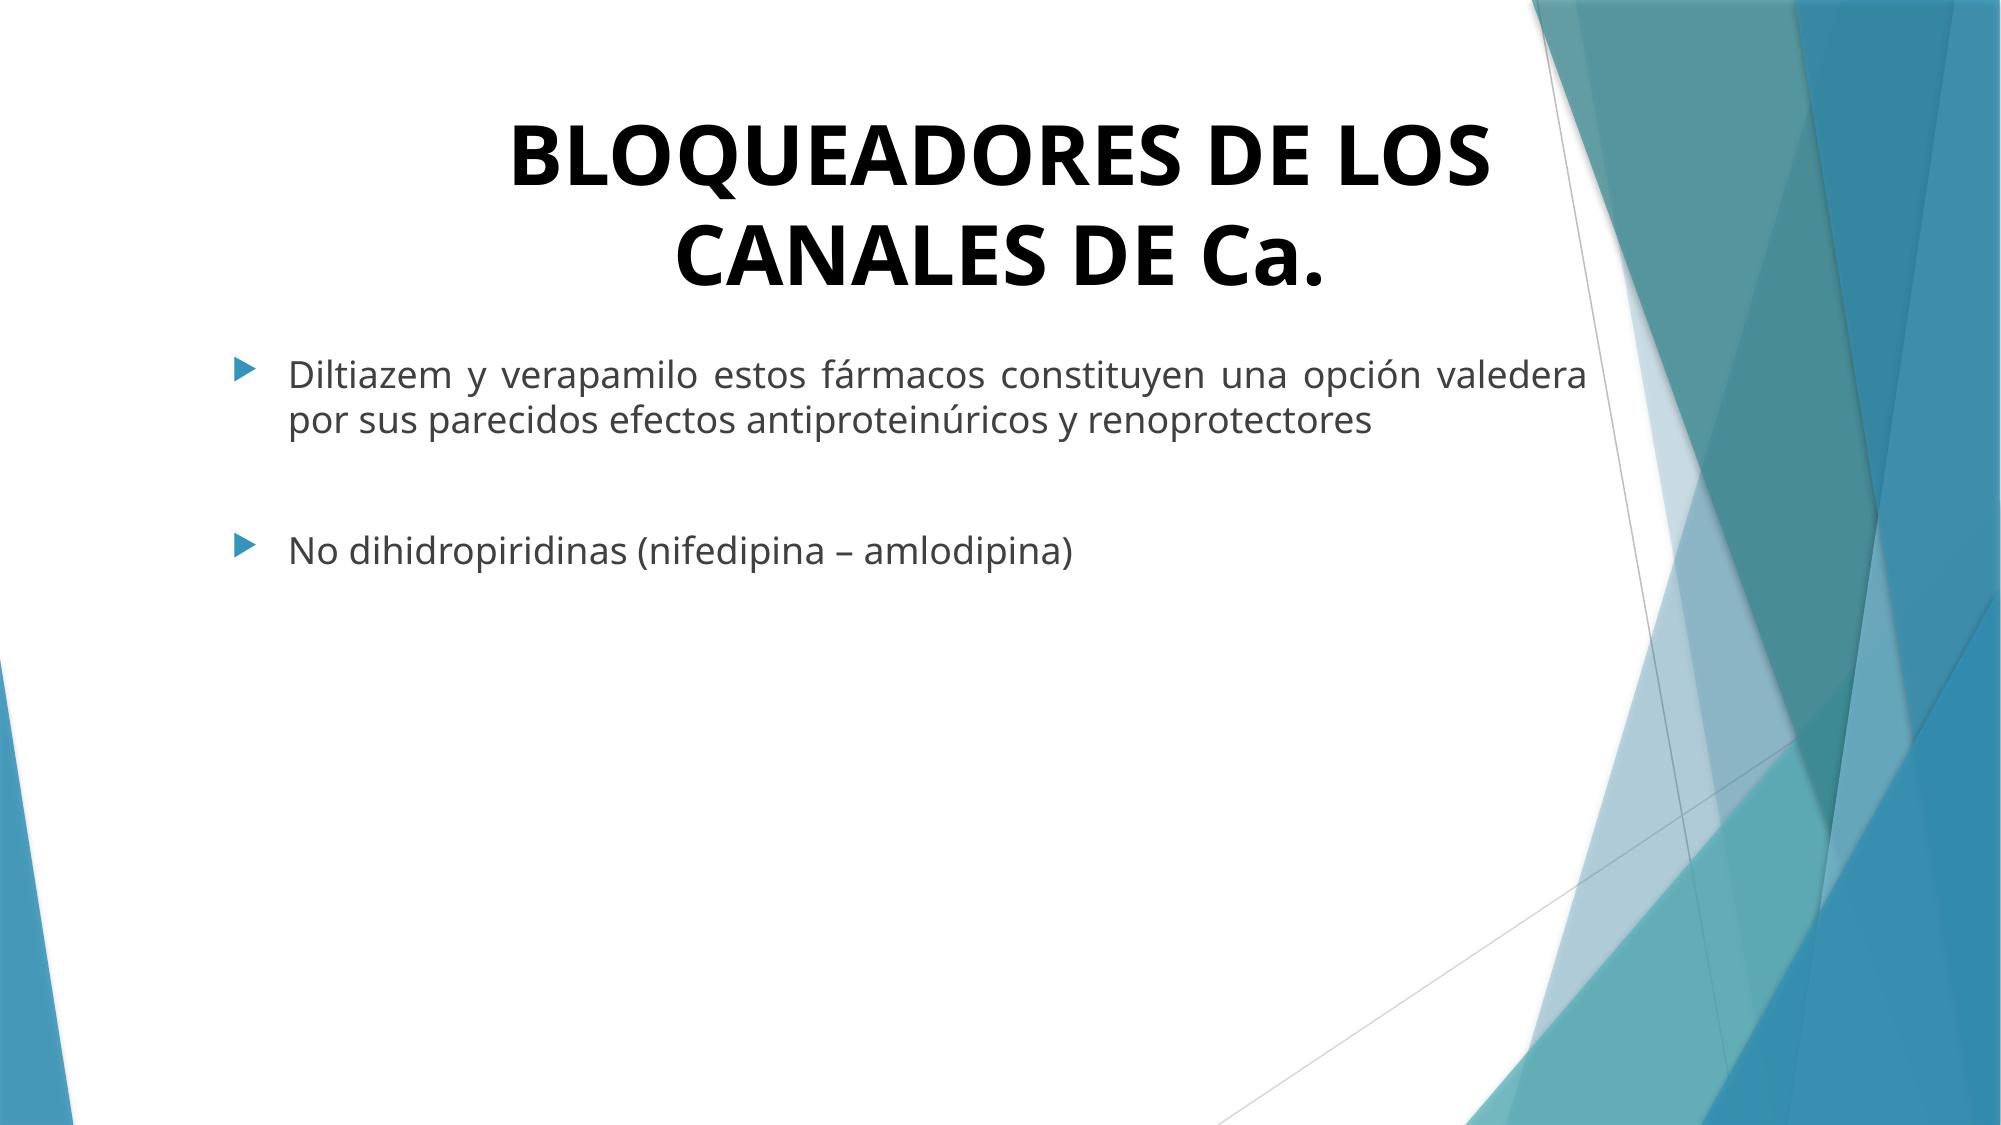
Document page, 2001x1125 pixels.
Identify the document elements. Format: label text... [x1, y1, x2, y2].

title BLOQUEADORES DE LOS CANALES DE Ca. [324, 94, 1675, 310]
list Diltiazem y verapamilo estos fármacos constituyen una opción valedera por sus parecidos efectos antiproteinúricos y renoprotectores No dihidropiridinas (nifedipina – amlodipina)‏ [216, 343, 1605, 1019]
